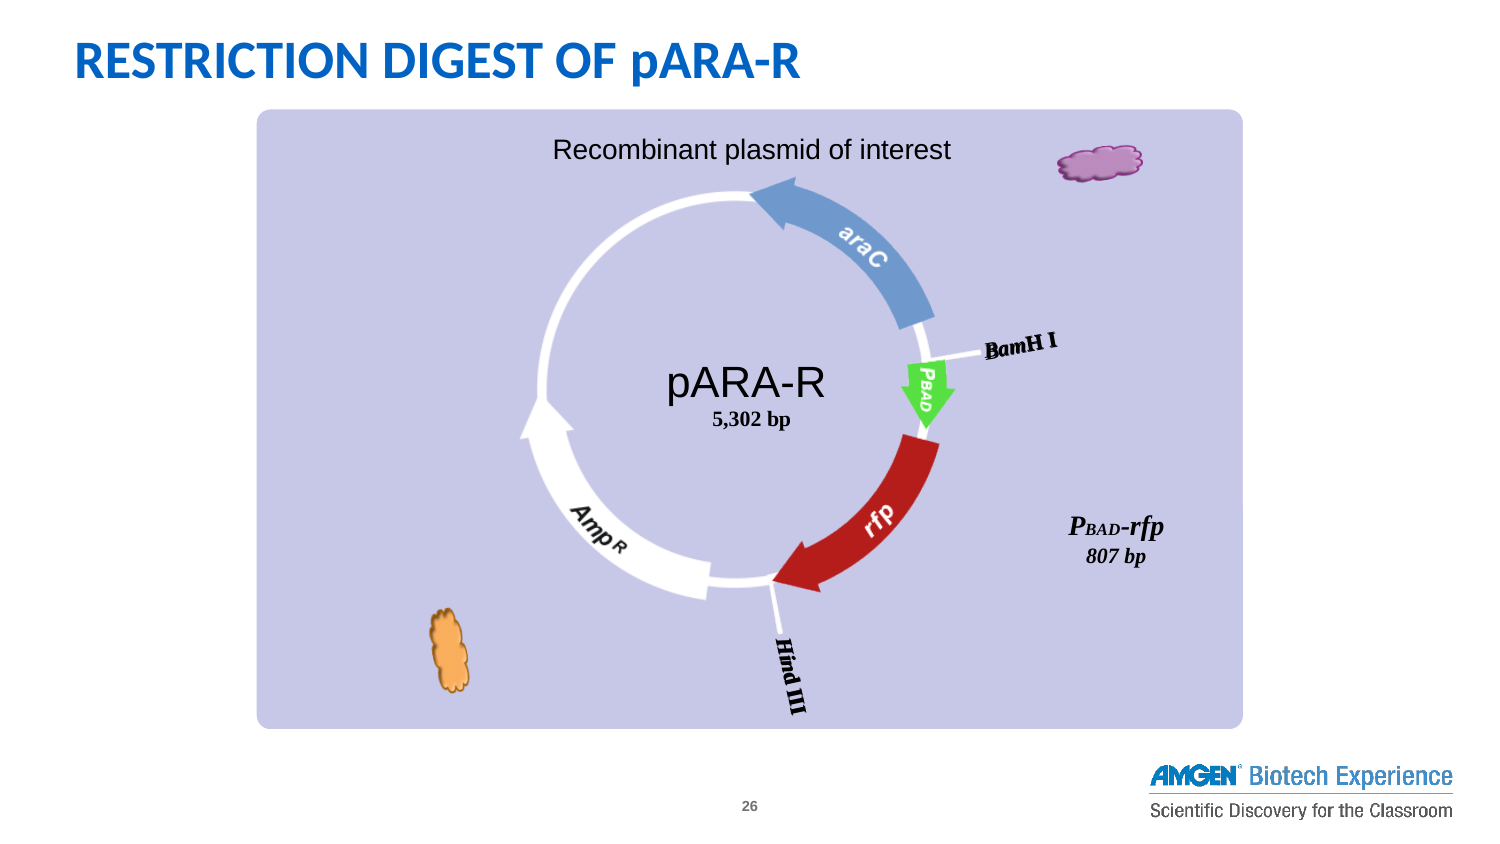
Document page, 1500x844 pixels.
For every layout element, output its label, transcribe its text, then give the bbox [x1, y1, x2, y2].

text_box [541, 194, 1074, 732]
text_box Recombinant plasmid of interest [537, 123, 966, 173]
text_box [519, 176, 1073, 731]
picture [1149, 764, 1453, 820]
picture [406, 606, 492, 695]
text_box PBAD-rfp 807 bp [1079, 500, 1180, 575]
picture [1056, 141, 1144, 185]
text_box Restriction digest of pARA-R [59, 17, 1441, 103]
text_box [255, 108, 1245, 731]
